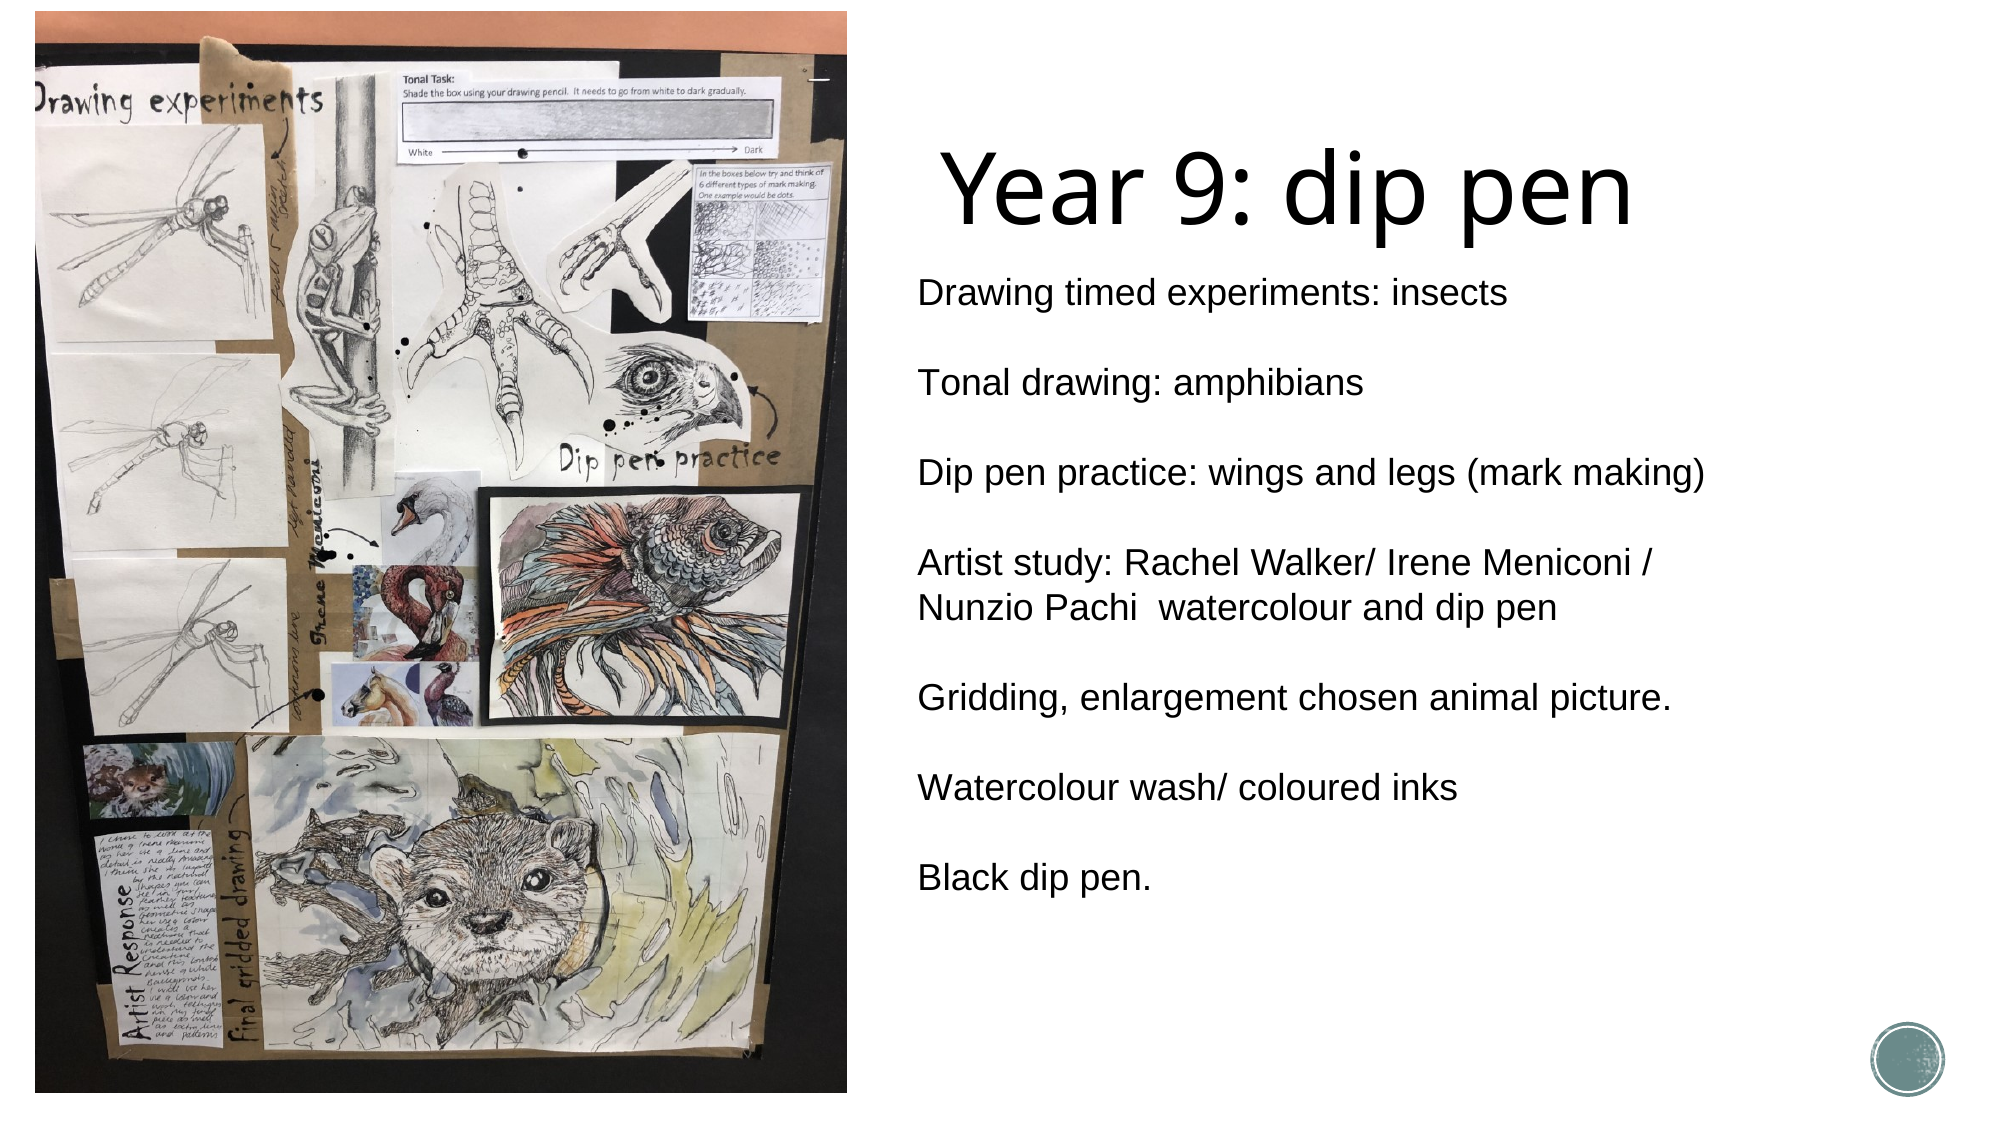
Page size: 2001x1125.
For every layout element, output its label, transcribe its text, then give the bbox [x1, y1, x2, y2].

text_box Drawing timed experiments: insects Tonal drawing: amphibians Dip pen practice: wings and legs (mark making) Artist study: Rachel Walker/ Irene Meniconi / Nunzio Pachi watercolour and dip pen Gridding, enlargement chosen animal picture. Watercolour wash/ coloured inks Black dip pen. [902, 260, 1741, 996]
title Year 9: dip pen [925, 79, 1826, 306]
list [38, 14, 842, 1090]
